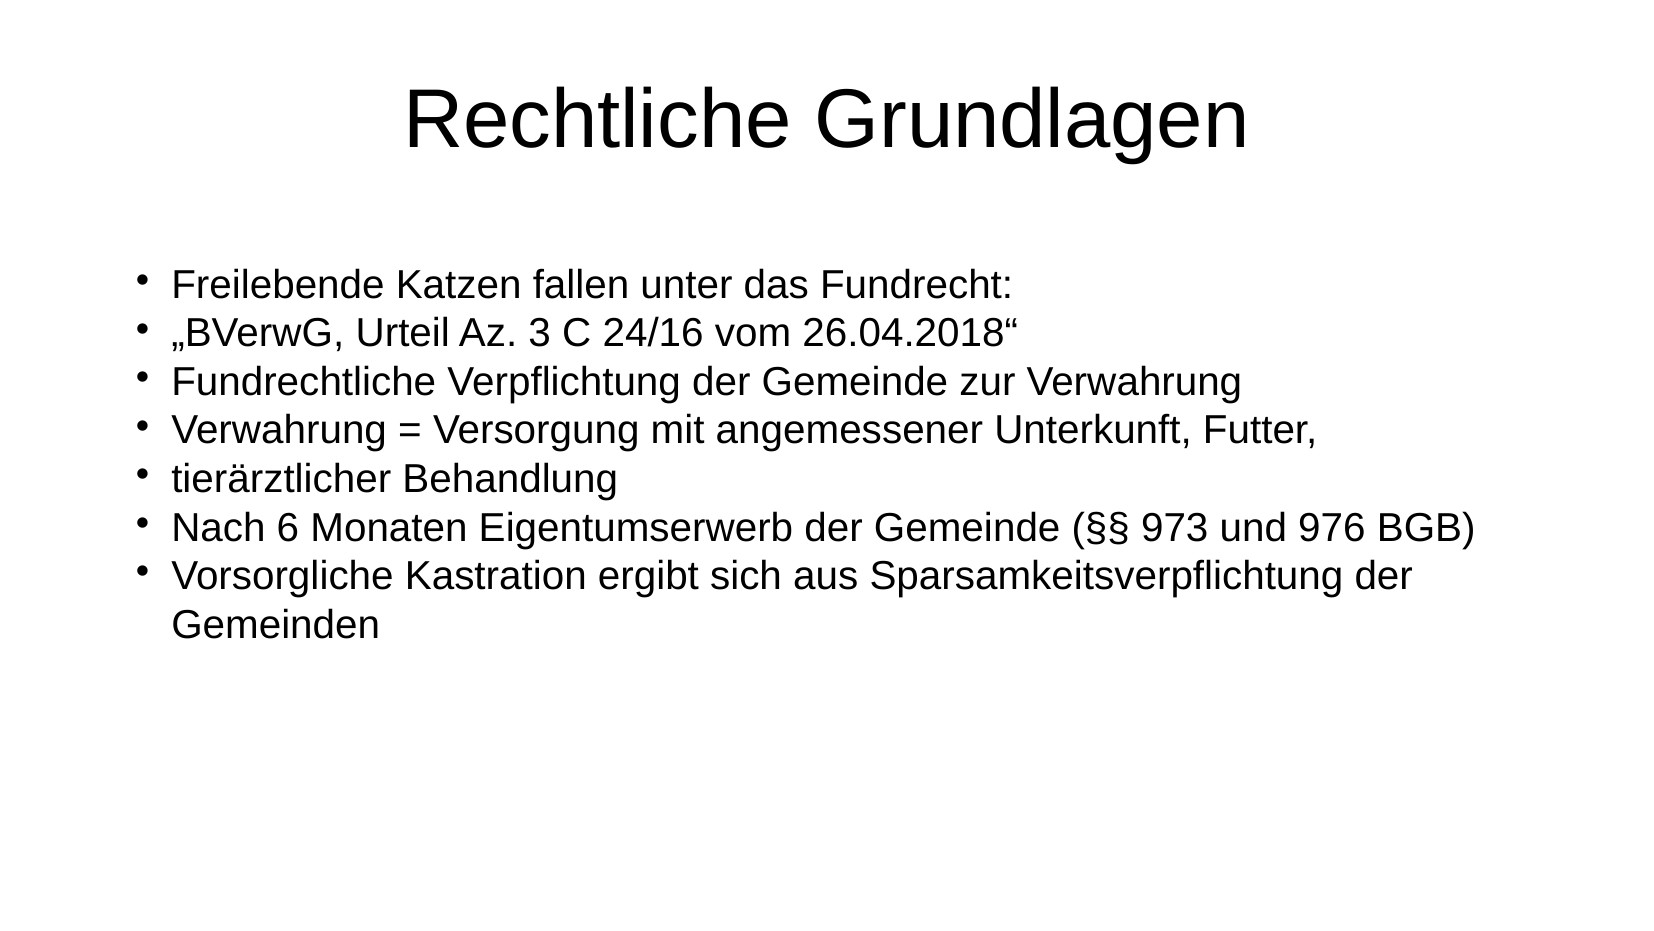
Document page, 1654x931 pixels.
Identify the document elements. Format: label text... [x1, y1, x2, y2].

title Rechtliche Grundlagen [82, 37, 1571, 192]
list Freilebende Katzen fallen unter das Fundrecht: „BVerwG, Urteil Az. 3 C 24/16 vom 26.04.2018“ Fundrechtliche Verpflichtung der Gemeinde zur Verwahrung Verwahrung = Versorgung mit angemessener Unterkunft, Futter, tierärztlicher Behandlung Nach 6 Monaten Eigentumserwerb der Gemeinde (§§ 973 und 976 BGB) Vorsorgliche Kastration ergibt sich aus Sparsamkeitsverpflichtung der Gemeinden [135, 257, 1624, 650]
